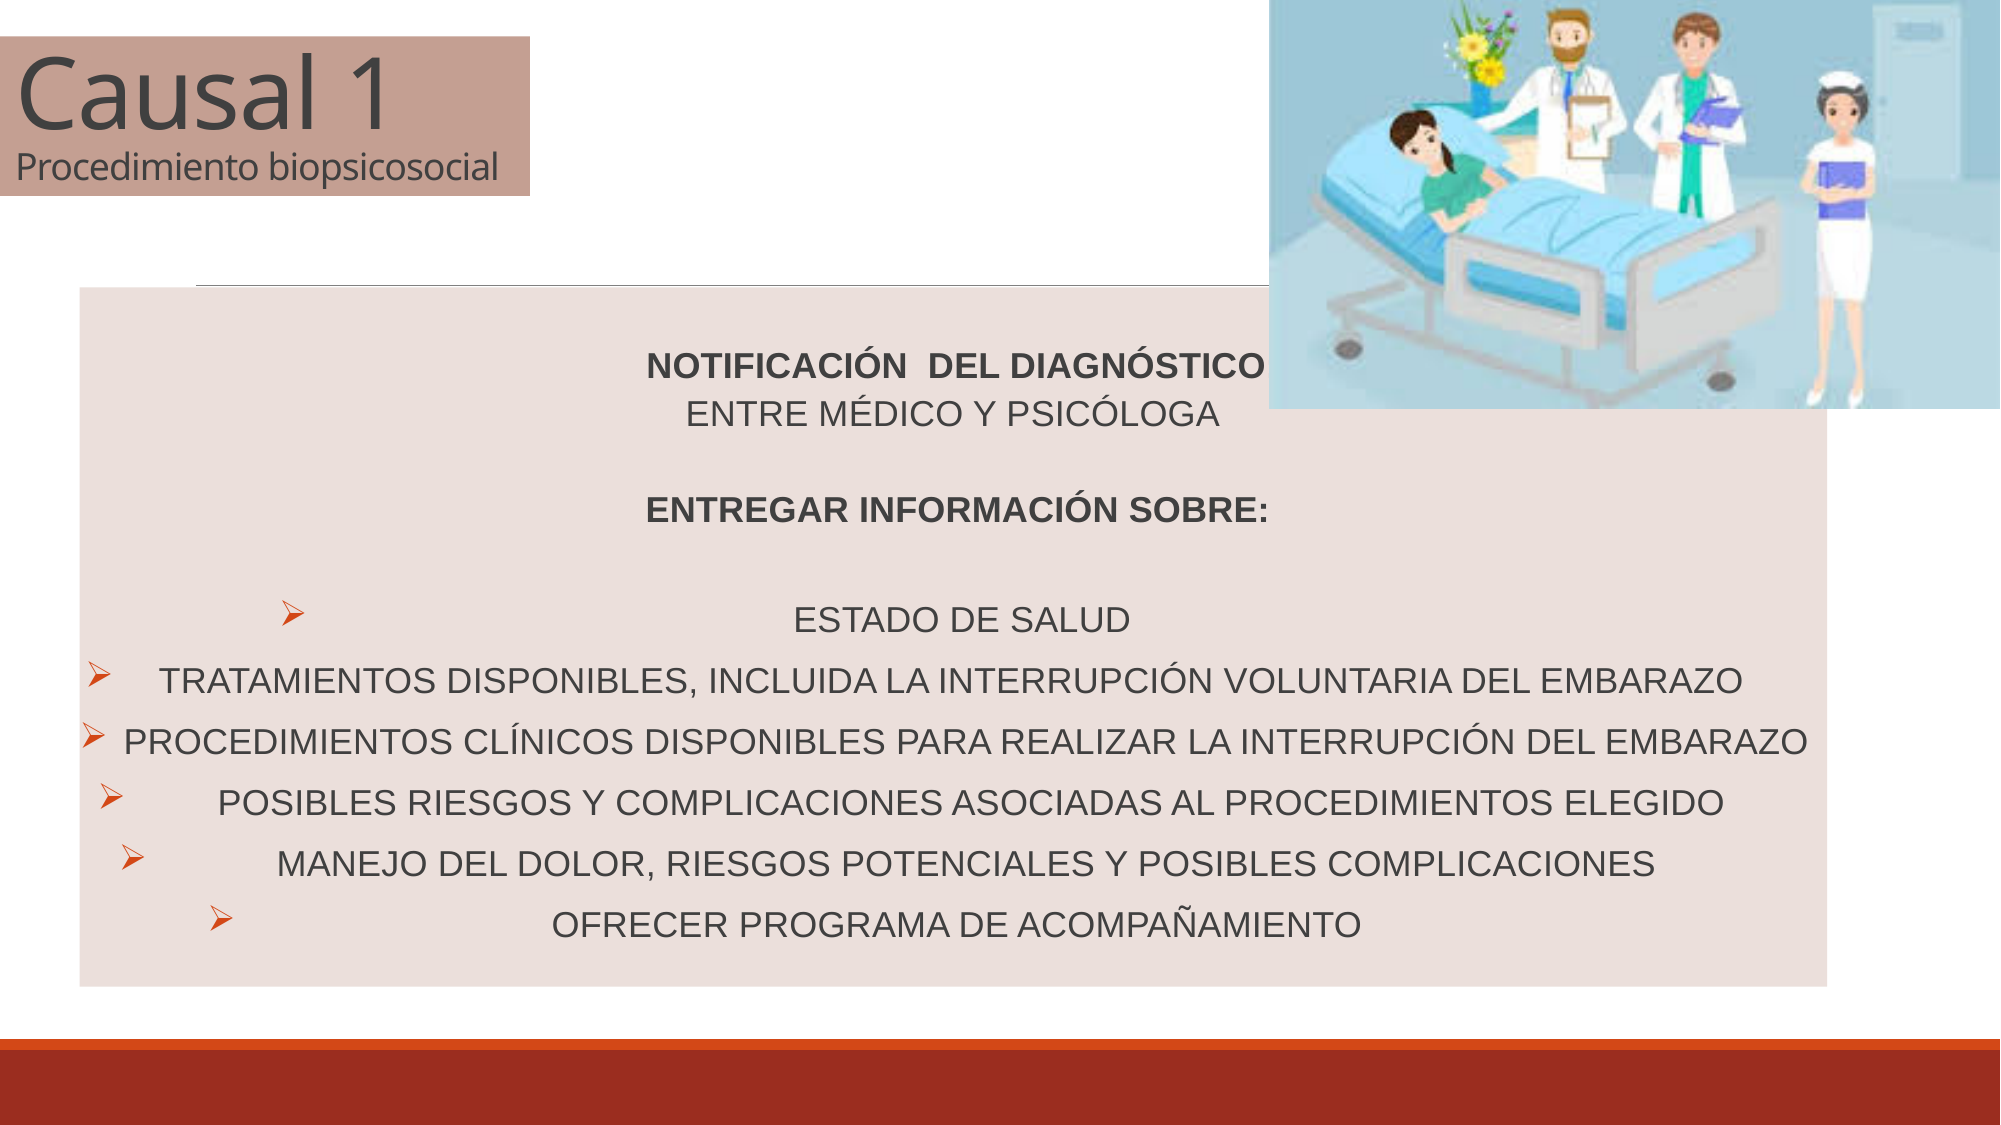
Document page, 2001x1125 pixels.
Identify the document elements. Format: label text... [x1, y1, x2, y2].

title Causal 1 Procedimiento biopsicosocial [0, 36, 530, 196]
list NOTIFICACIÓN DEL DIAGNÓSTICO: ENTRE MÉDICO Y PSICÓLOGA ENTREGAR INFORMACIÓN SOBRE: ESTADO DE SALUD TRATAMIENTOS DISPONIBLES, INCLUIDA LA INTERRUPCIÓN VOLUNTARIA DEL EMBARAZO PROCEDIMIENTOS CLÍNICOS DISPONIBLES PARA REALIZAR LA INTERRUPCIÓN DEL EMBARAZO POSIBLES RIESGOS Y COMPLICACIONES ASOCIADAS AL PROCEDIMIENTOS ELEGIDO MANEJO DEL DOLOR, RIESGOS POTENCIALES Y POSIBLES COMPLICACIONES OFRECER PROGRAMA DE ACOMPAÑAMIENTO [79, 287, 1828, 987]
picture [1269, 0, 2000, 409]
